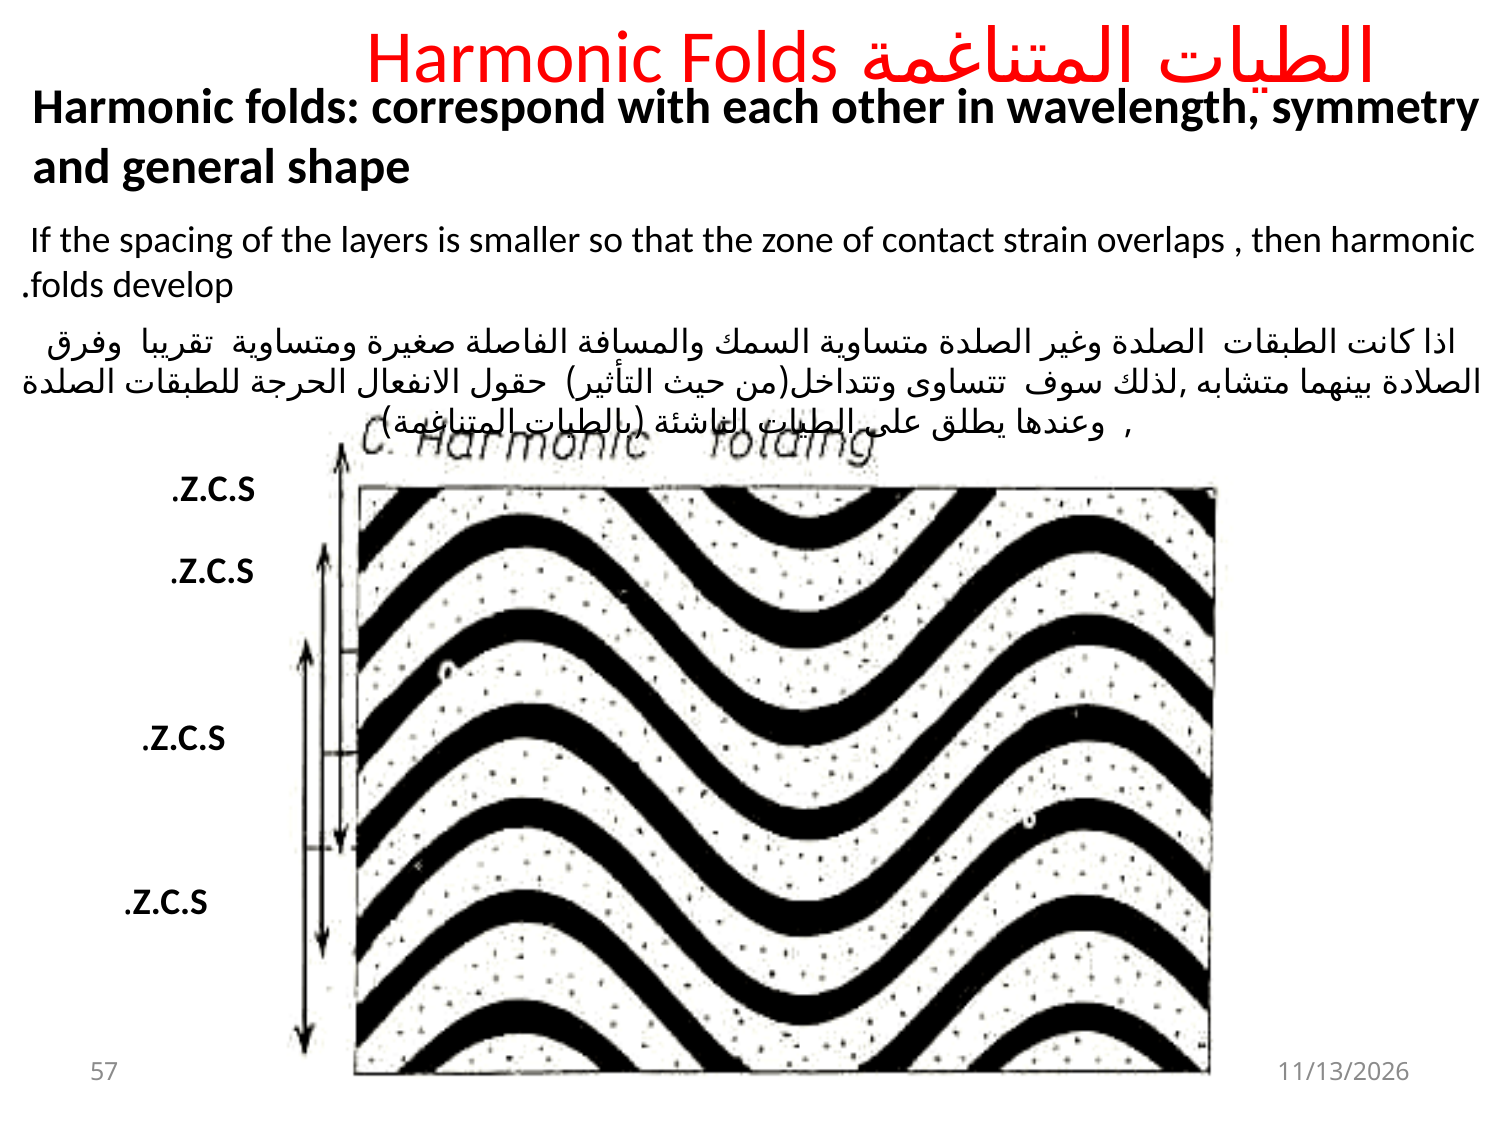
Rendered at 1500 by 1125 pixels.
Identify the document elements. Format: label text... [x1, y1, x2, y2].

picture [209, 379, 1258, 1092]
text_box Harmonic folds: correspond with each other in wavelength, symmetry and general shape [17, 66, 1500, 202]
text_box Z.C.S. [46, 538, 204, 599]
text_box Z.C.S. [0, 869, 204, 930]
text_box If the spacing of the layers is smaller so that the zone of contact strain overlaps , then harmonic folds develop. [5, 208, 1500, 313]
text_box Z.C.S. [47, 456, 204, 516]
text_box الطيات المتناغمة Harmonic Folds [210, 0, 1393, 105]
slide_number 57 [75, 1042, 425, 1103]
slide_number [1074, 1042, 1425, 1103]
text_box اذا كانت الطبقات الصلدة وغير الصلدة متساوية السمك والمسافة الفاصلة صغيرة ومتساوية تقريبا وفرق الصلادة بينهما متشابه ,لذلك سوف تتساوى وتتداخل(من حيث التأثير) حقول الانفعال الحرجة للطبقات الصلدة , وعندها يطلق على الطيات الناشئة (بالطيات المتناغمة) [5, 313, 1500, 448]
text_box Z.C.S. [17, 705, 204, 766]
